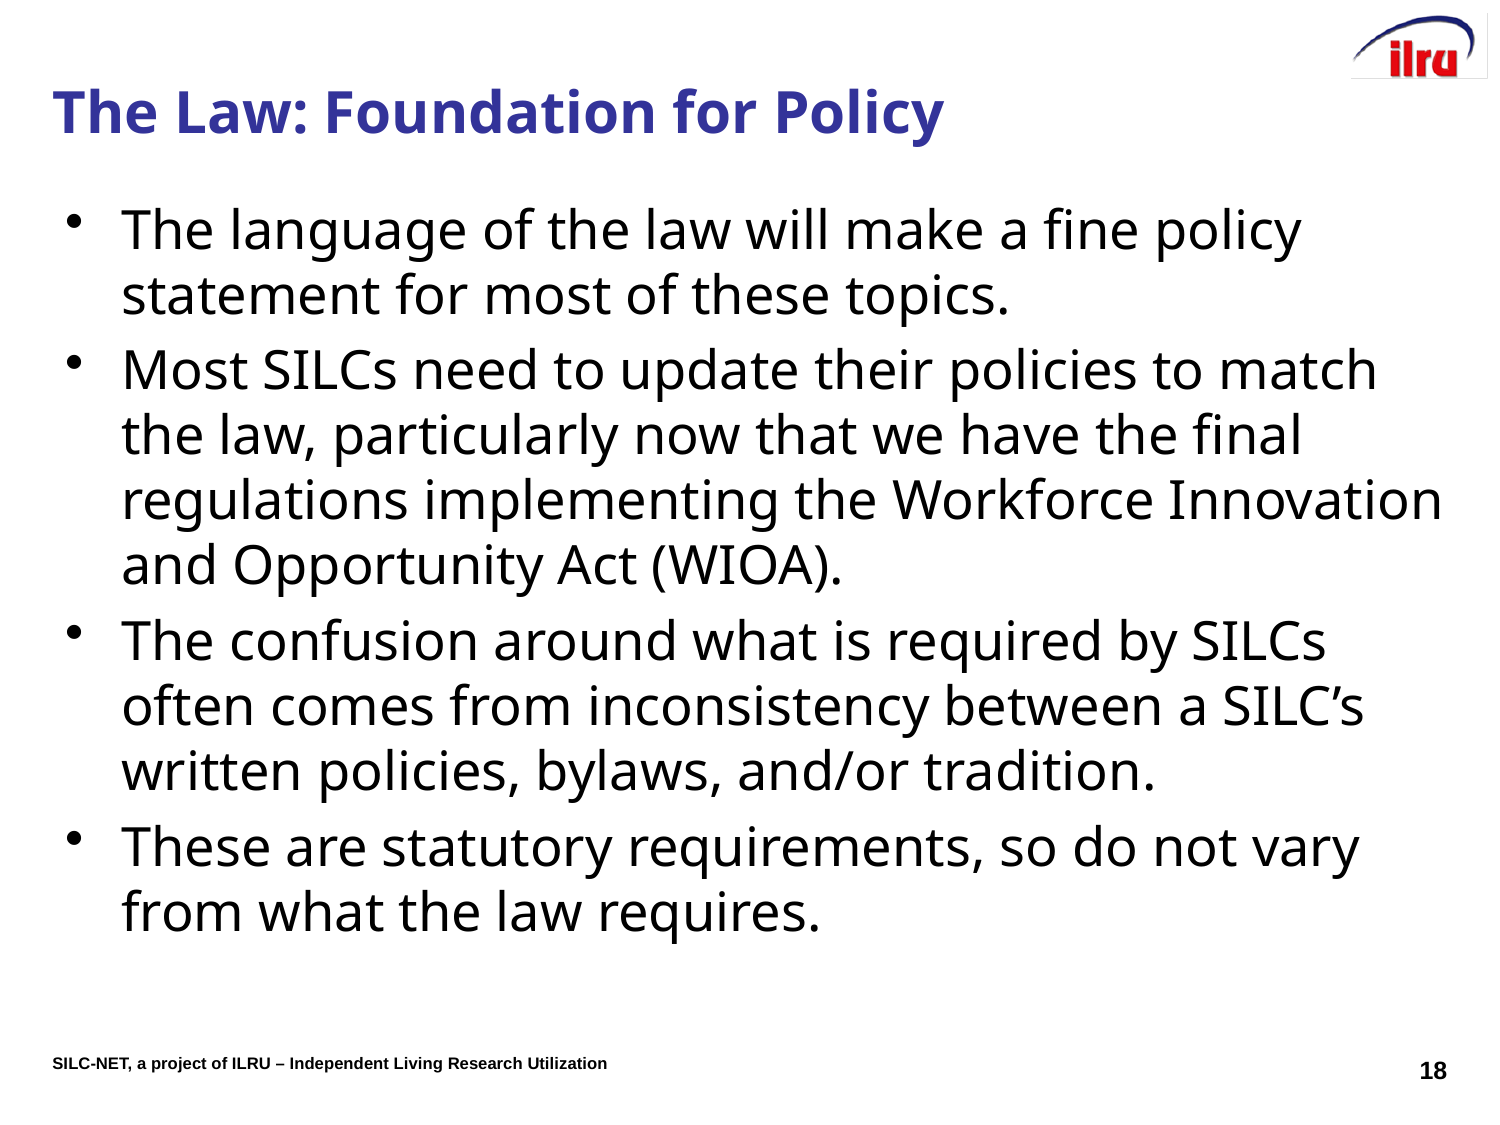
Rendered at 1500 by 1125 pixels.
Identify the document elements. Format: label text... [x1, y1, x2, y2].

title The Law: Foundation for Policy [37, 44, 1301, 176]
list The language of the law will make a fine policy statement for most of these topics. Most SILCs need to update their policies to match the law, particularly now that we have the final regulations implementing the Workforce Innovation and Opportunity Act (WIOA). The confusion around what is required by SILCs often comes from inconsistency between a SILC’s written policies, bylaws, and/or tradition. These are statutory requirements, so do not vary from what the law requires. [49, 187, 1463, 988]
picture [1350, 12, 1488, 79]
slide_number 18 [1074, 1047, 1463, 1088]
